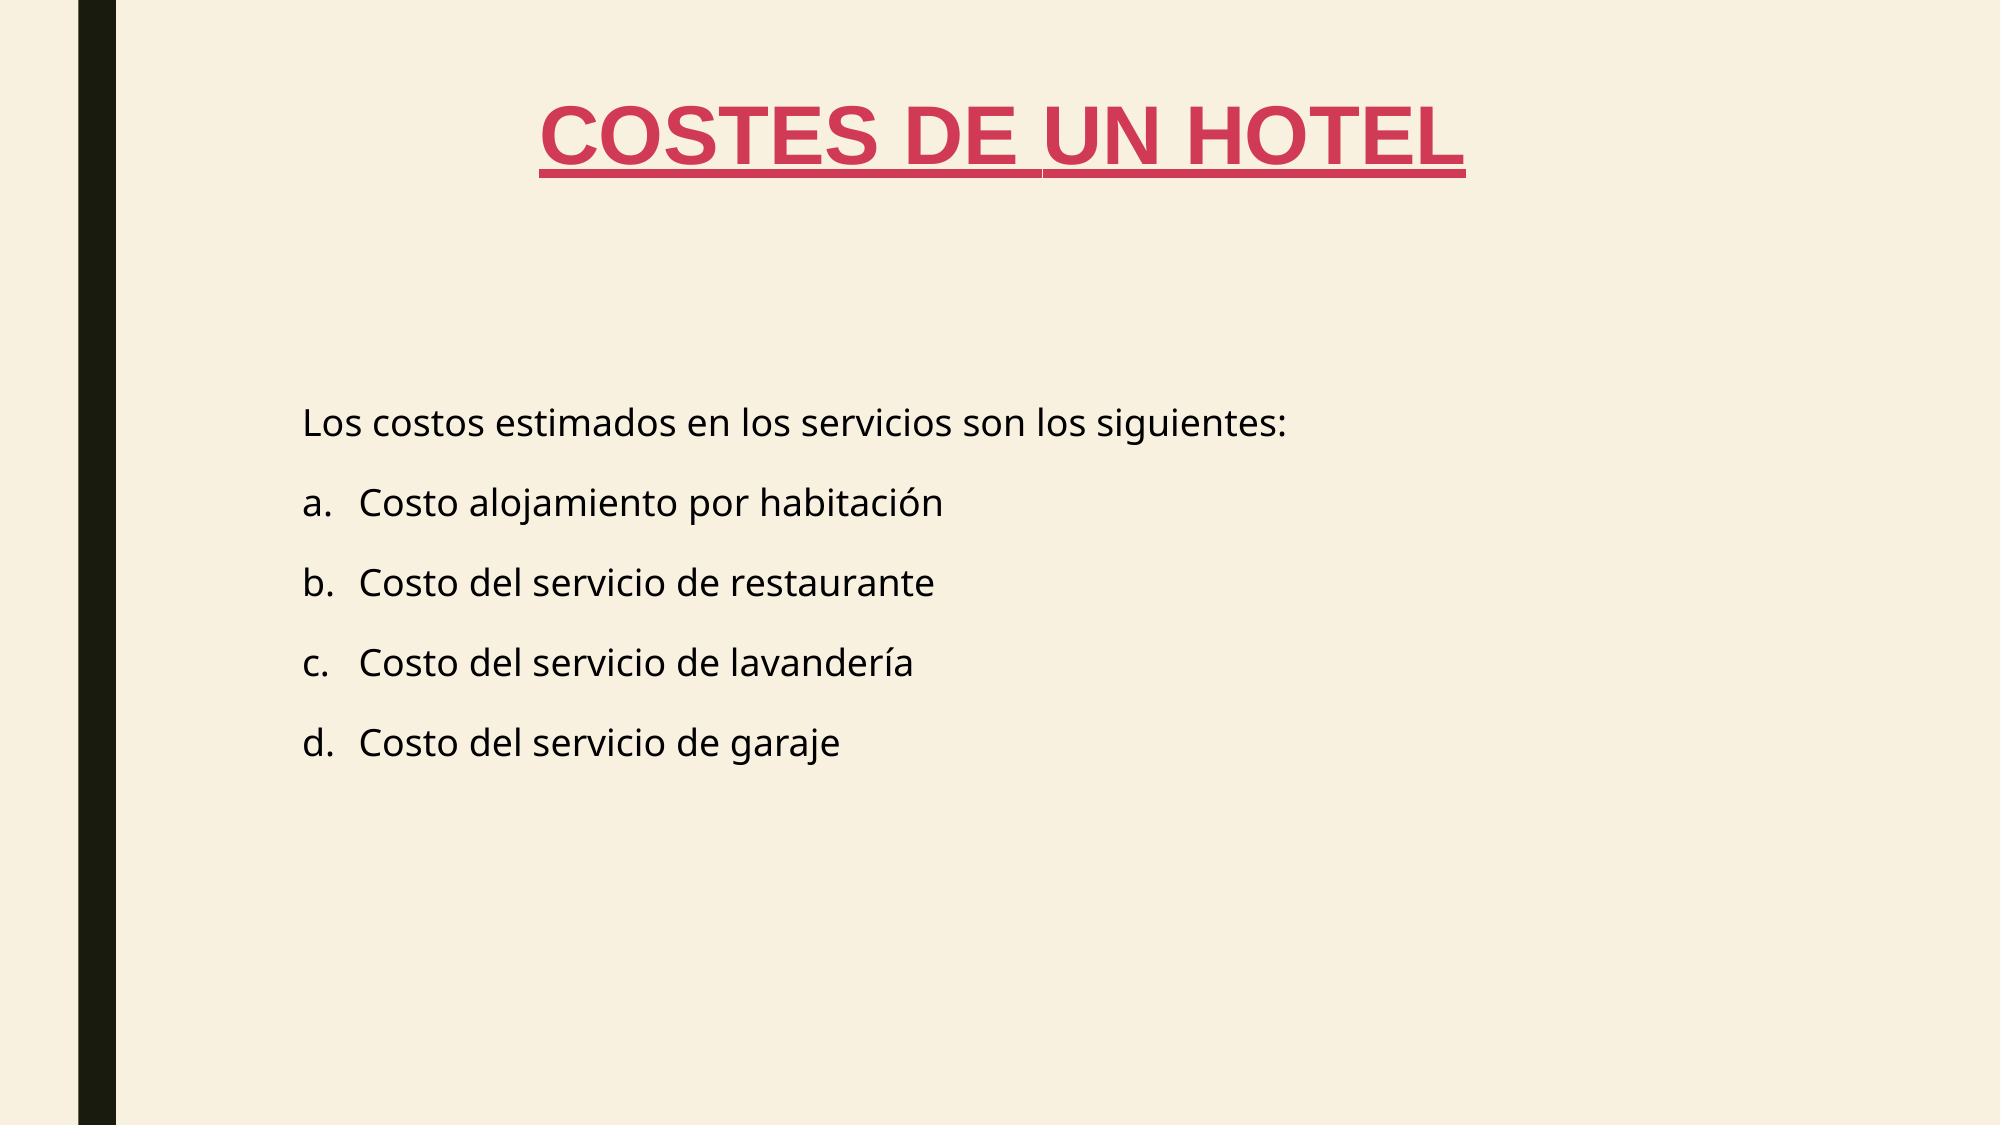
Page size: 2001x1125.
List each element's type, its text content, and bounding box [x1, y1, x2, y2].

title COSTES DE UN HOTEL [537, 78, 1471, 269]
text_box Los costos estimados en los servicios son los siguientes: Costo alojamiento por habitación Costo del servicio de restaurante Costo del servicio de lavandería Costo del servicio de garaje [287, 369, 1500, 772]
